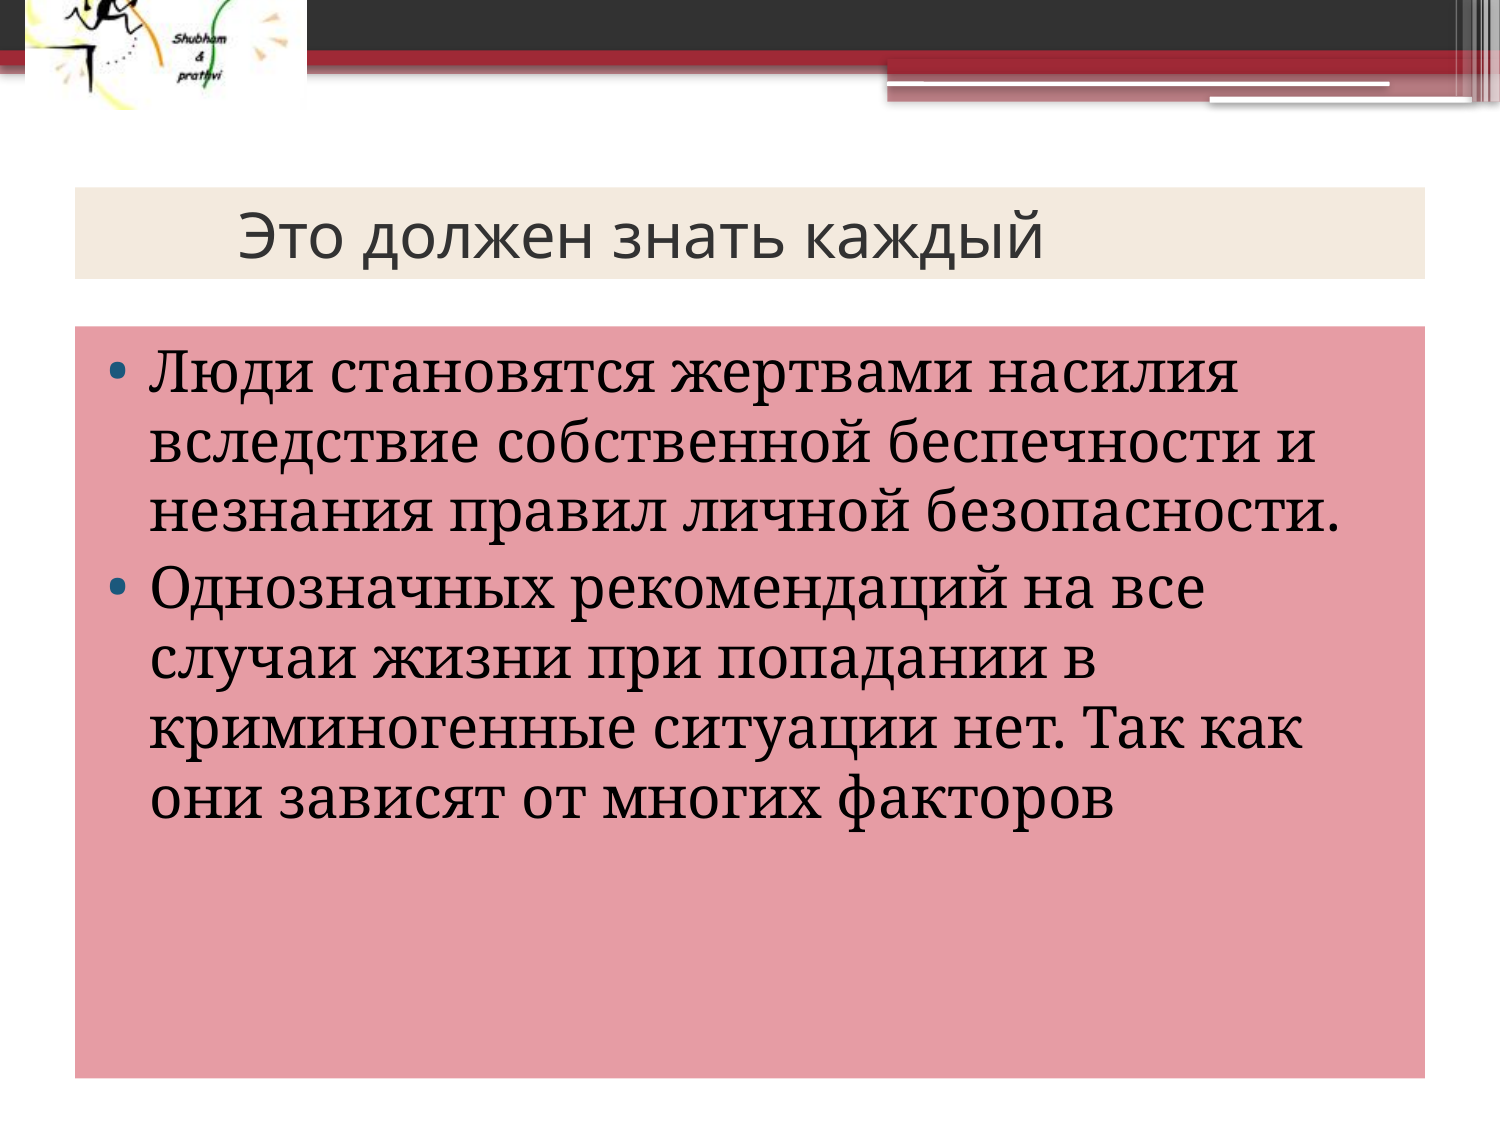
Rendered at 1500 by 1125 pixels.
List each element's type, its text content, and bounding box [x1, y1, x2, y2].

picture [25, 0, 307, 110]
title Это должен знать каждый [75, 187, 1425, 279]
list Люди становятся жертвами насилия вследствие собственной беспечности и незнания правил личной безопасности. Однозначных рекомендаций на все случаи жизни при попадании в криминогенные ситуации нет. Так как они зависят от многих факторов [75, 326, 1425, 1079]
